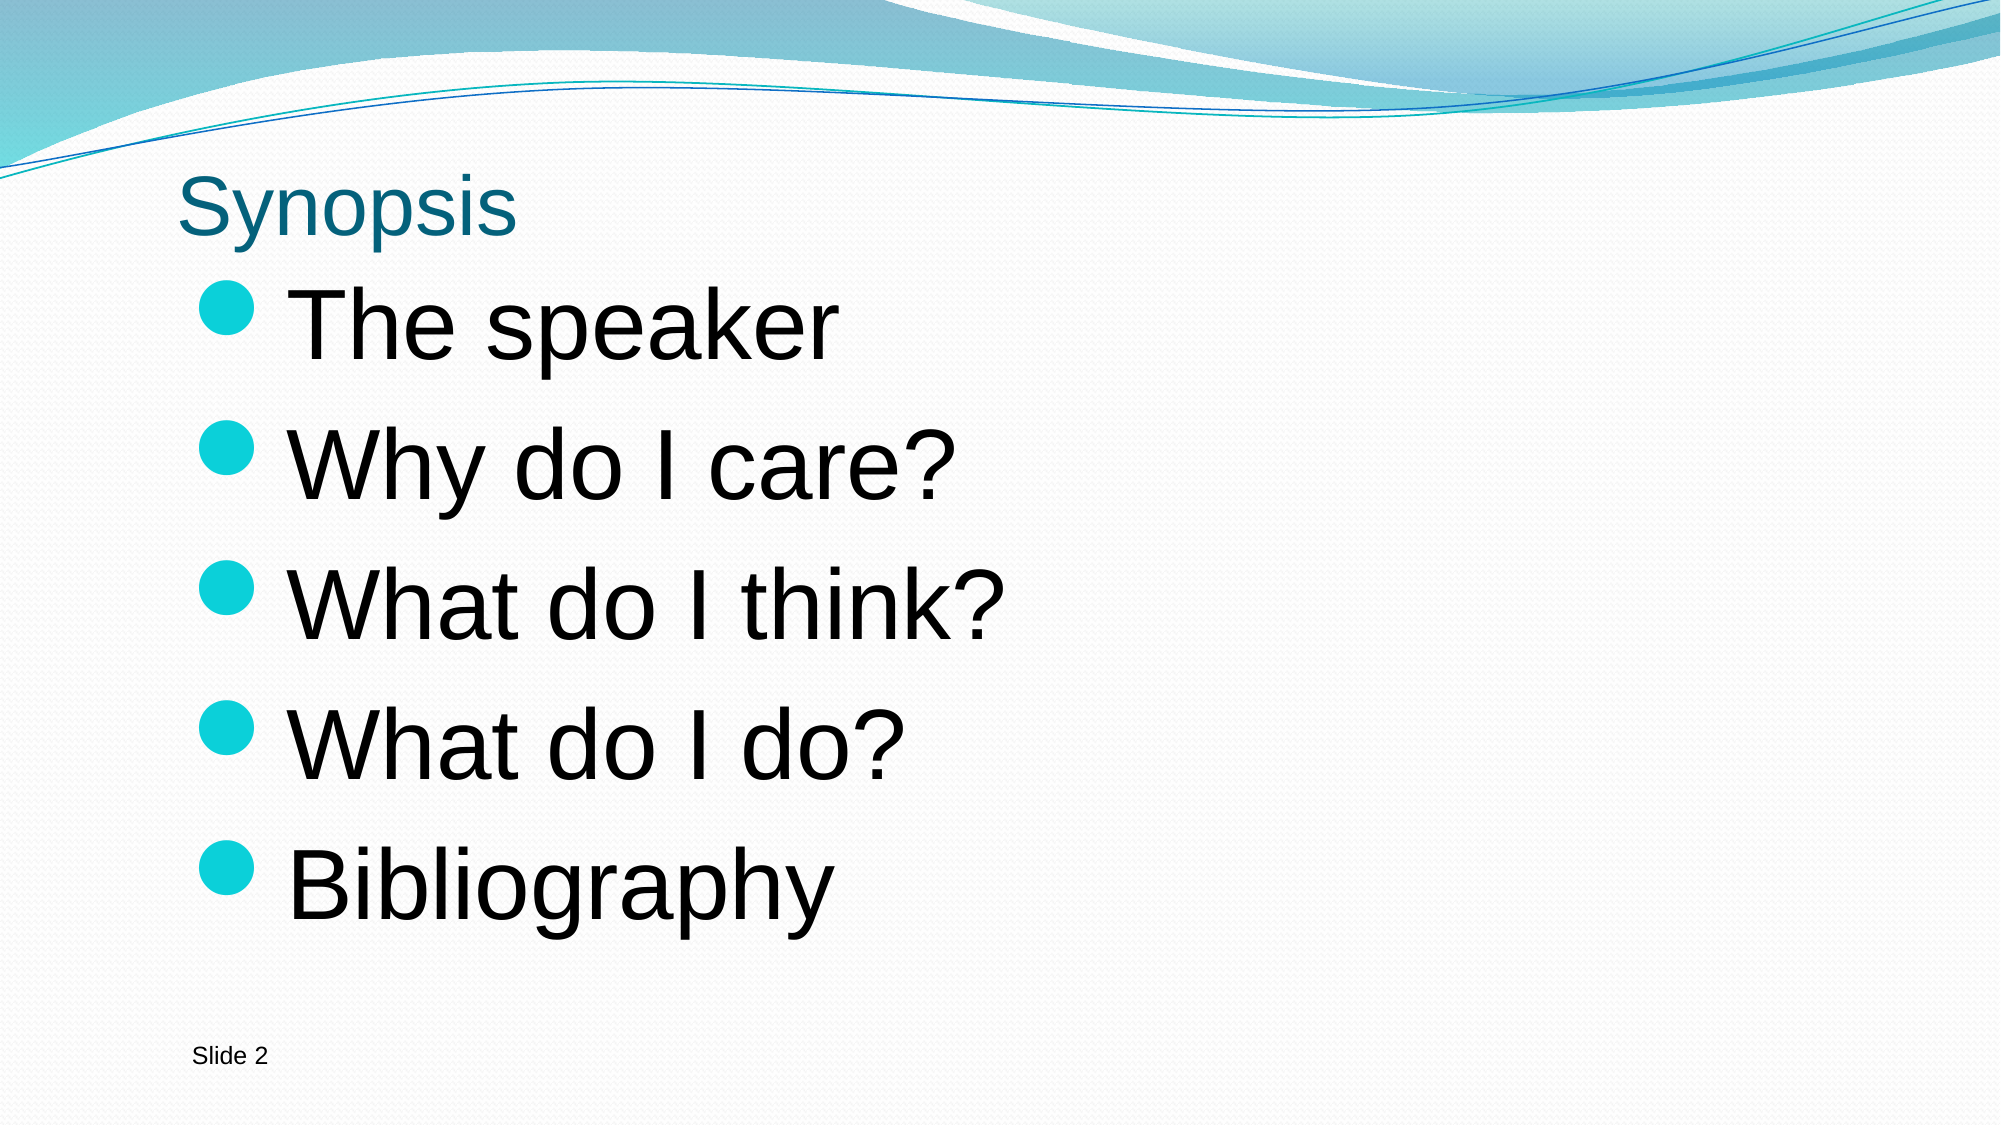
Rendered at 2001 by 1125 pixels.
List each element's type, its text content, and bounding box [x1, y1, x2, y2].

list The speaker Why do I care? What do I think? What do I do? Bibliography [176, 252, 1527, 1012]
slide_number Slide 2 [177, 1032, 528, 1092]
title Synopsis [176, 143, 1977, 253]
